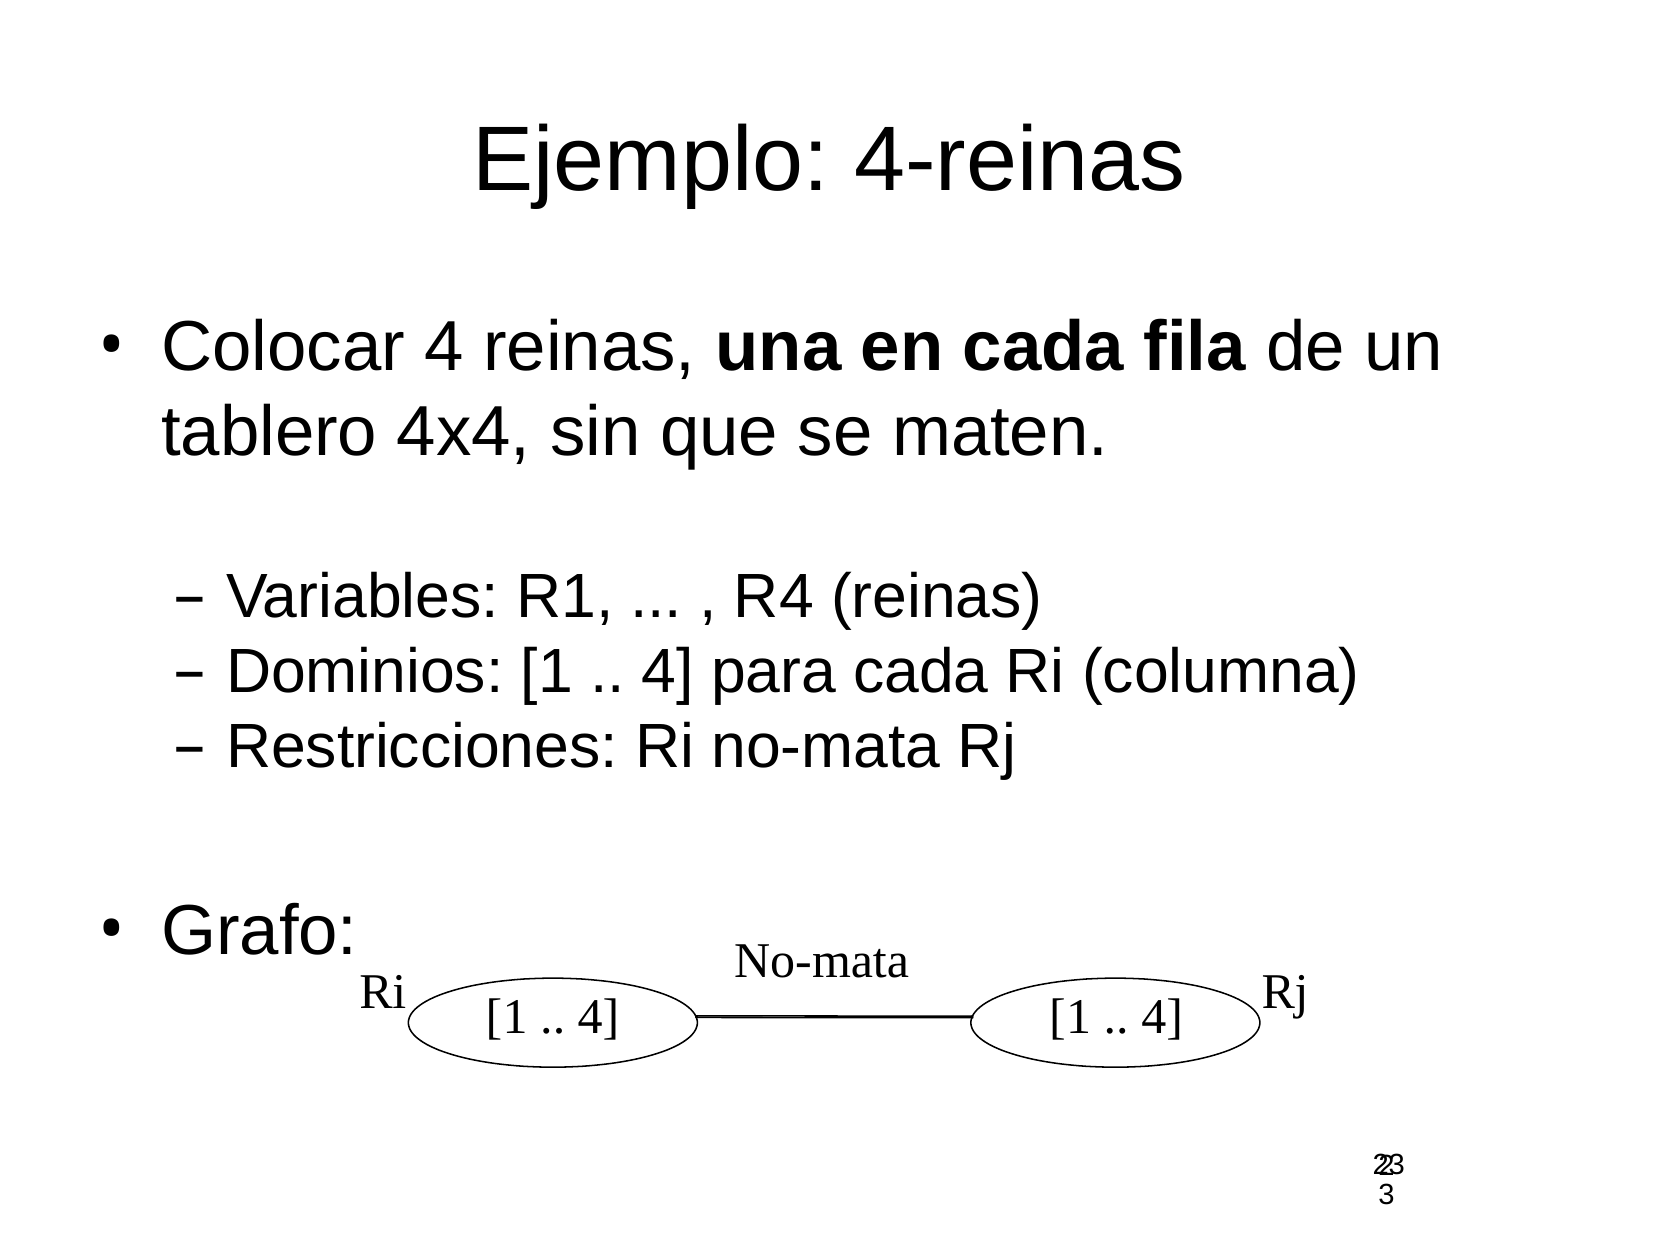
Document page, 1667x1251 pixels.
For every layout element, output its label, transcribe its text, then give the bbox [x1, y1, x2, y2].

text_box 23 [1363, 1138, 1415, 1189]
list Colocar 4 reinas, una en cada fila de un tablero 4x4, sin que se maten. Variables: R1, ... , R4 (reinas) Dominios: [1 .. 4] para cada Ri (columna) Restricciones: Ri no-mata Rj Grafo: [82, 291, 1584, 1250]
title Ejemplo: 4-reinas [82, 16, 1584, 291]
picture [343, 922, 1325, 1070]
